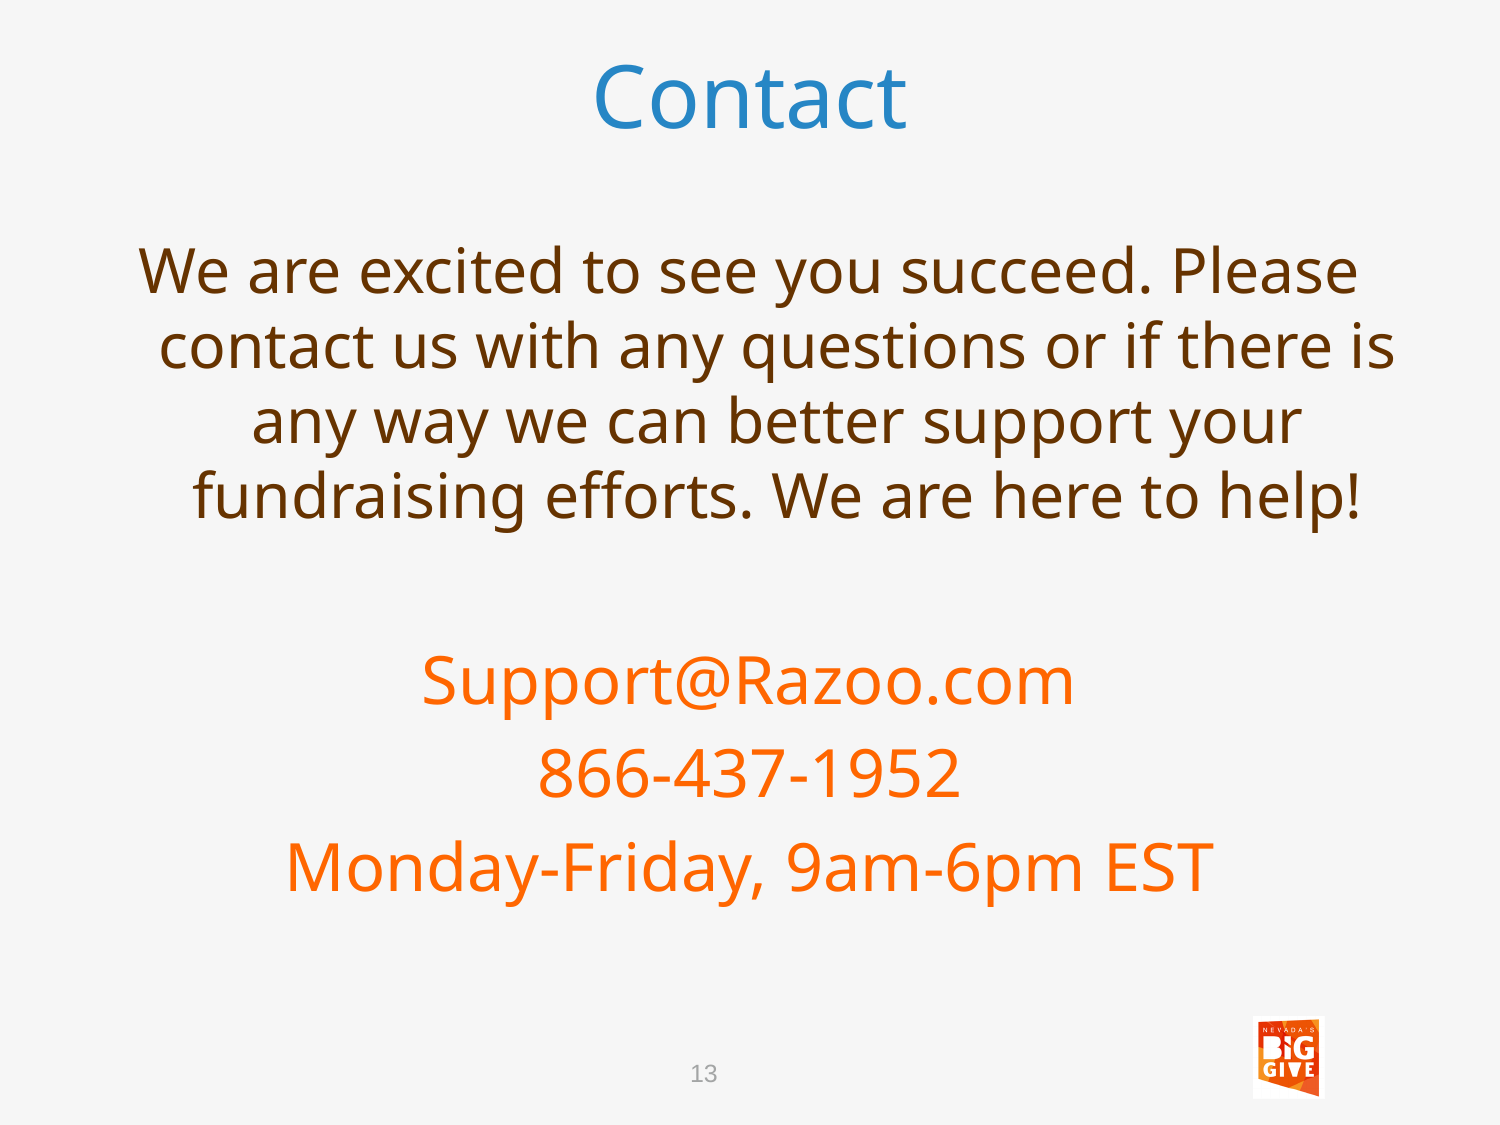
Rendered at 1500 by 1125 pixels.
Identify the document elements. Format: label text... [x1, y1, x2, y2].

picture [1253, 1016, 1325, 1099]
list We are excited to see you succeed. Please contact us with any questions or if there is any way we can better support your fundraising efforts. We are here to help! Support@Razoo.com 866-437-1952 Monday-Friday, 9am-6pm EST [75, 223, 1425, 966]
title Contact [75, 0, 1425, 188]
slide_number 13 [529, 1042, 880, 1103]
